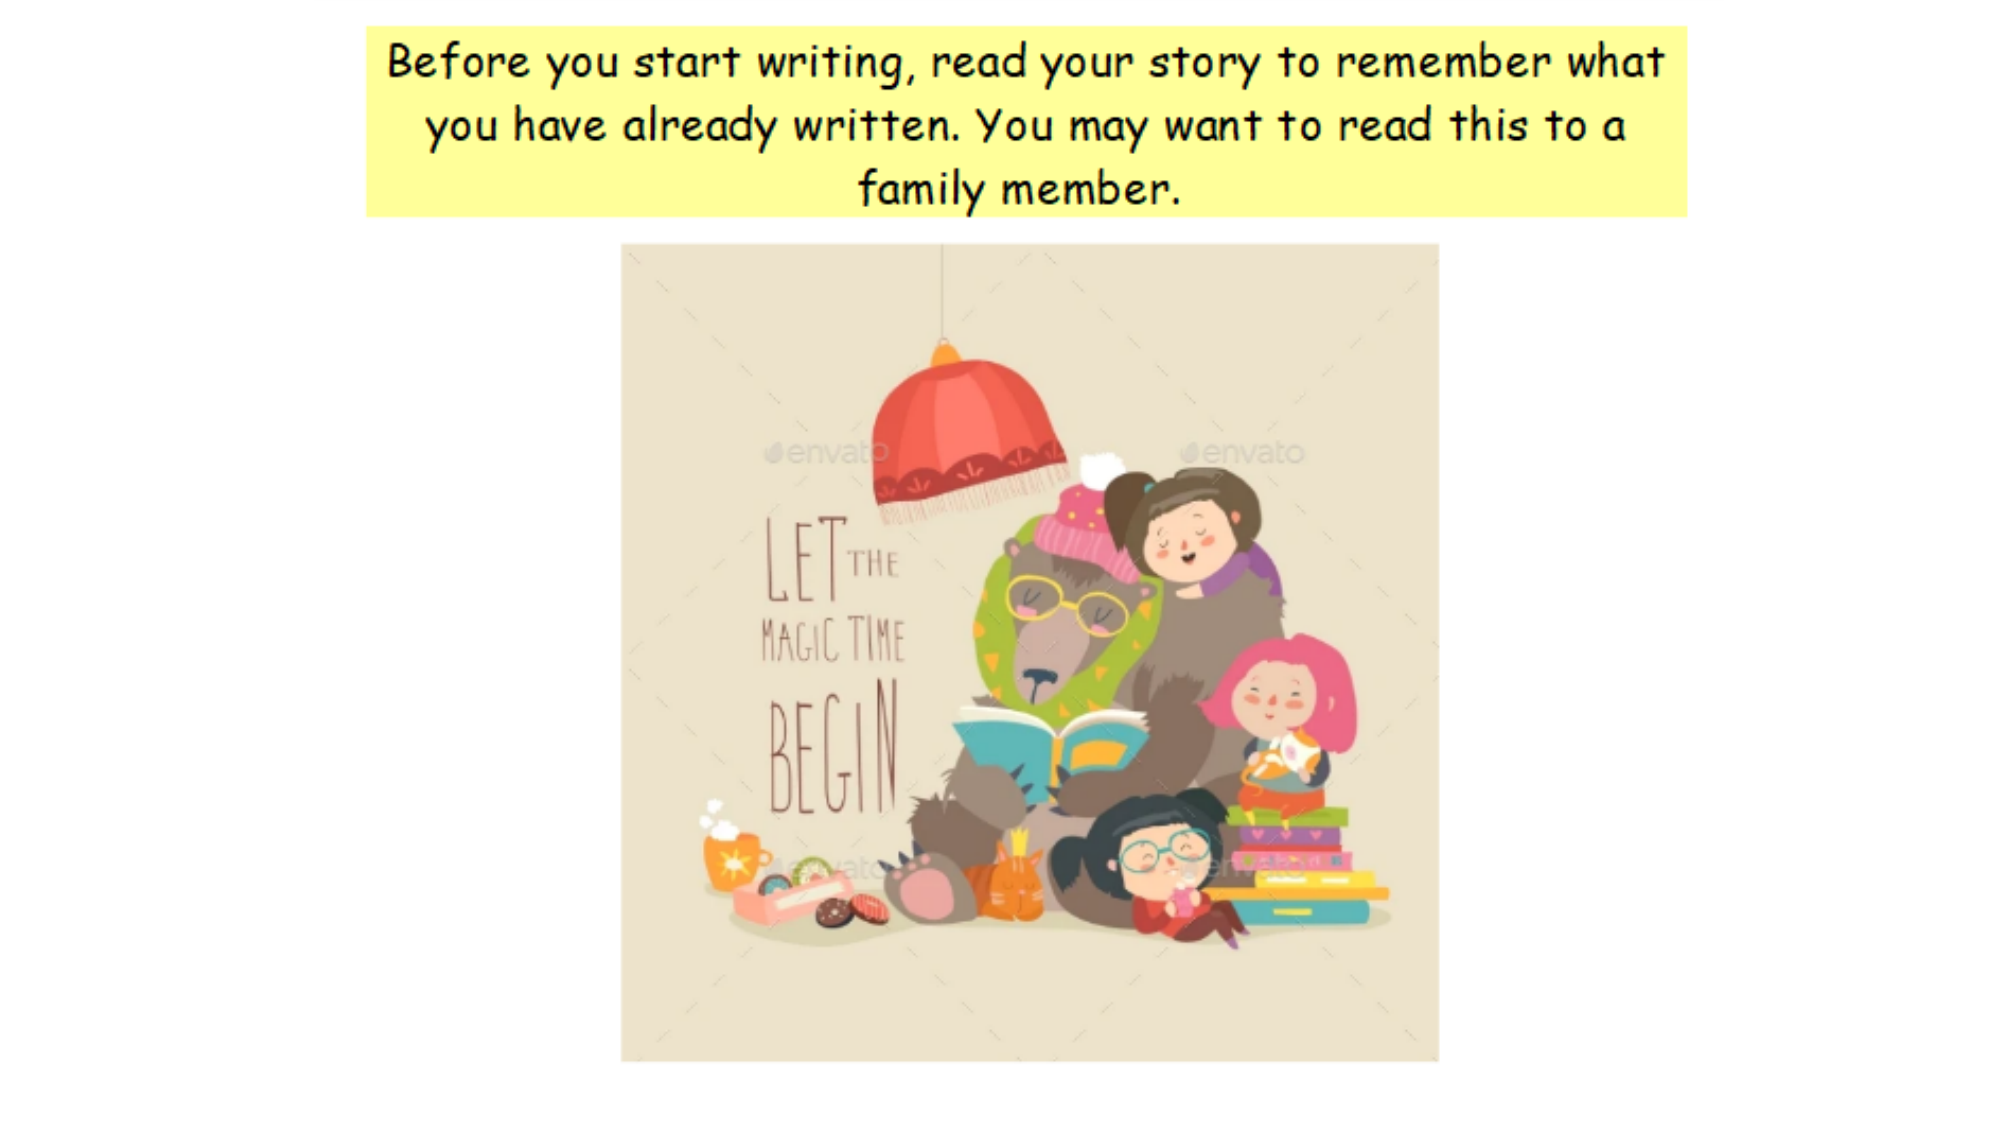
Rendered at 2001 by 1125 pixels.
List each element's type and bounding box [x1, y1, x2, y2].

picture [314, 0, 1724, 1079]
